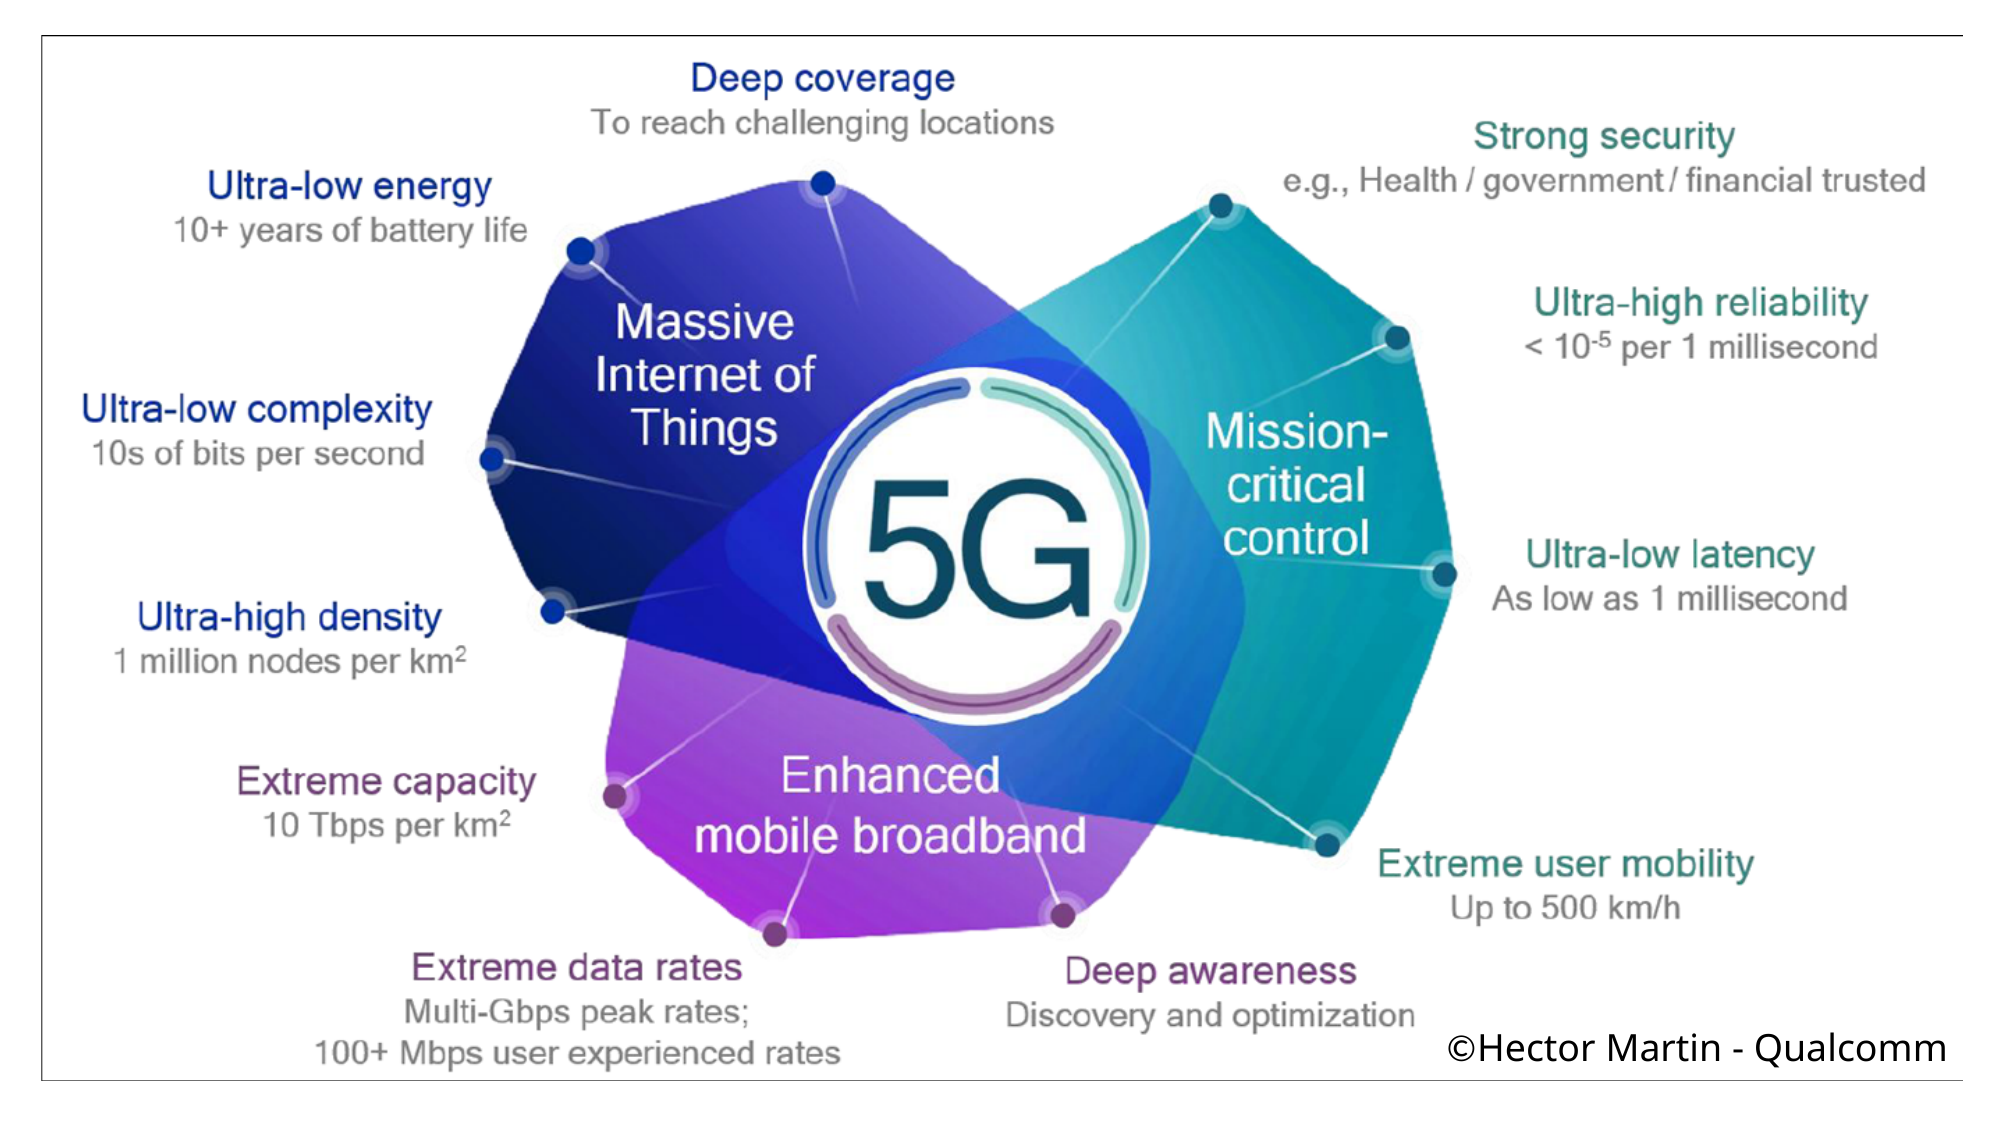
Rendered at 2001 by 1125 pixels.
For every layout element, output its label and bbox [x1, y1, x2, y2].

picture [41, 35, 1964, 1081]
